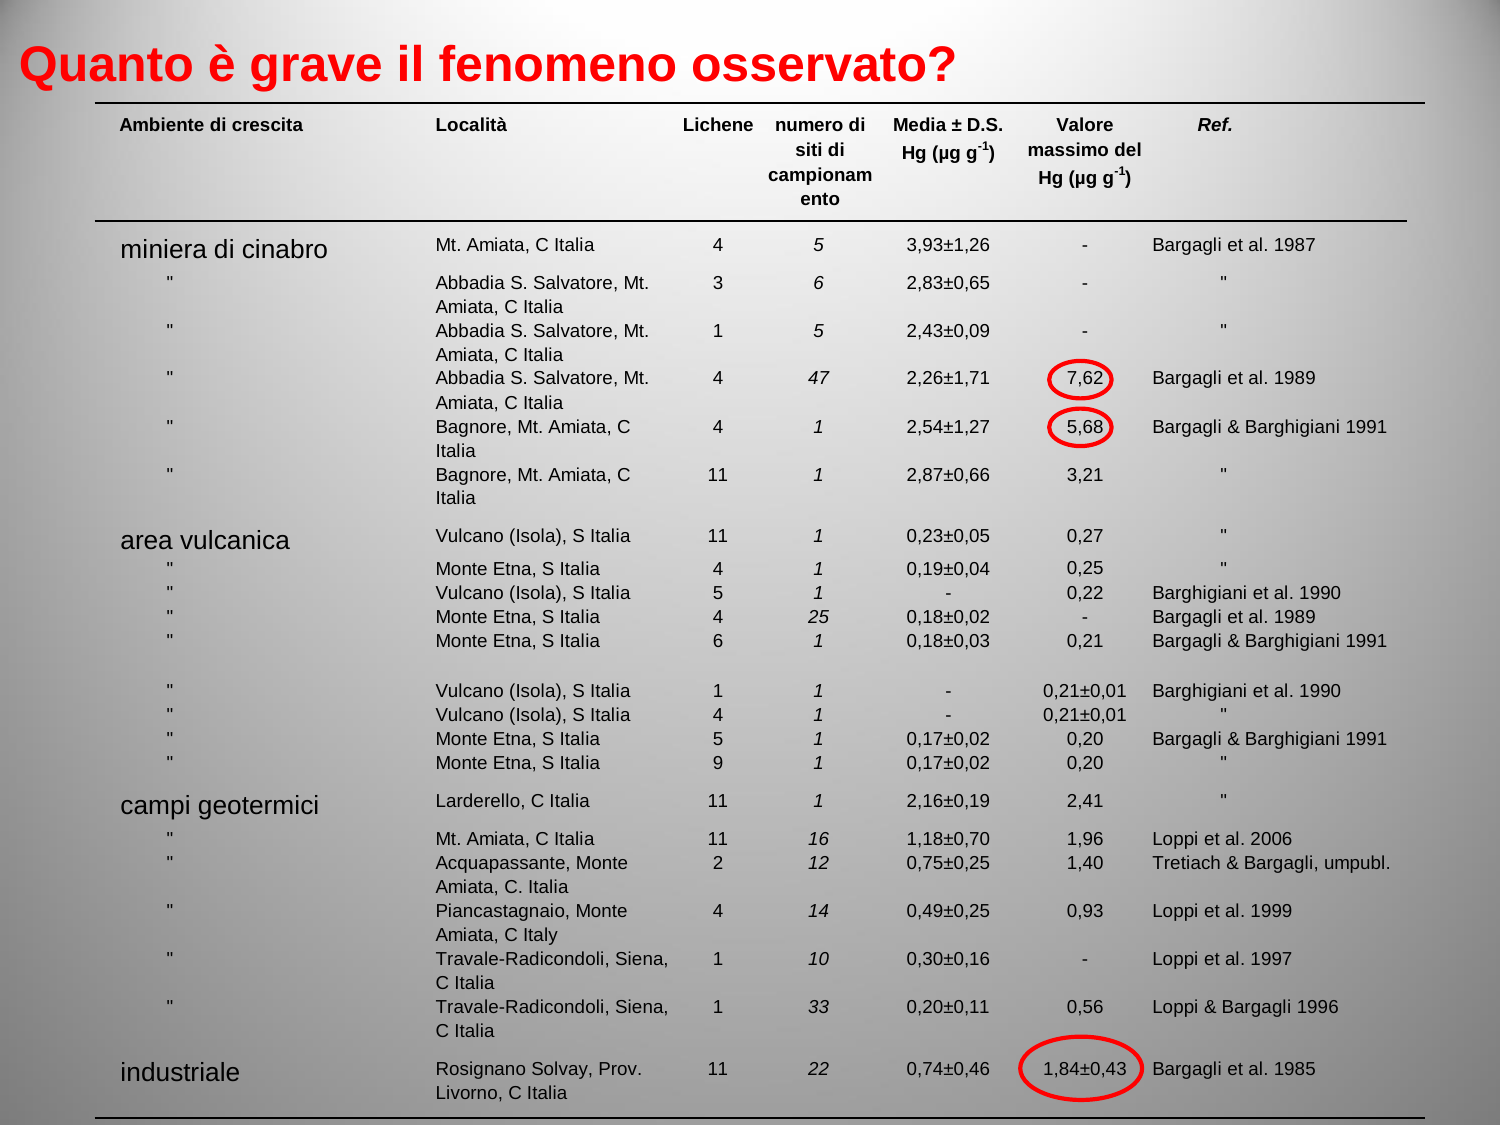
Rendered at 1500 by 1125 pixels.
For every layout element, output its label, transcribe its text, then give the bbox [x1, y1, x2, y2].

picture [0, 0, 1500, 1125]
text_box Quanto è grave il fenomeno osservato? [4, 24, 1281, 100]
